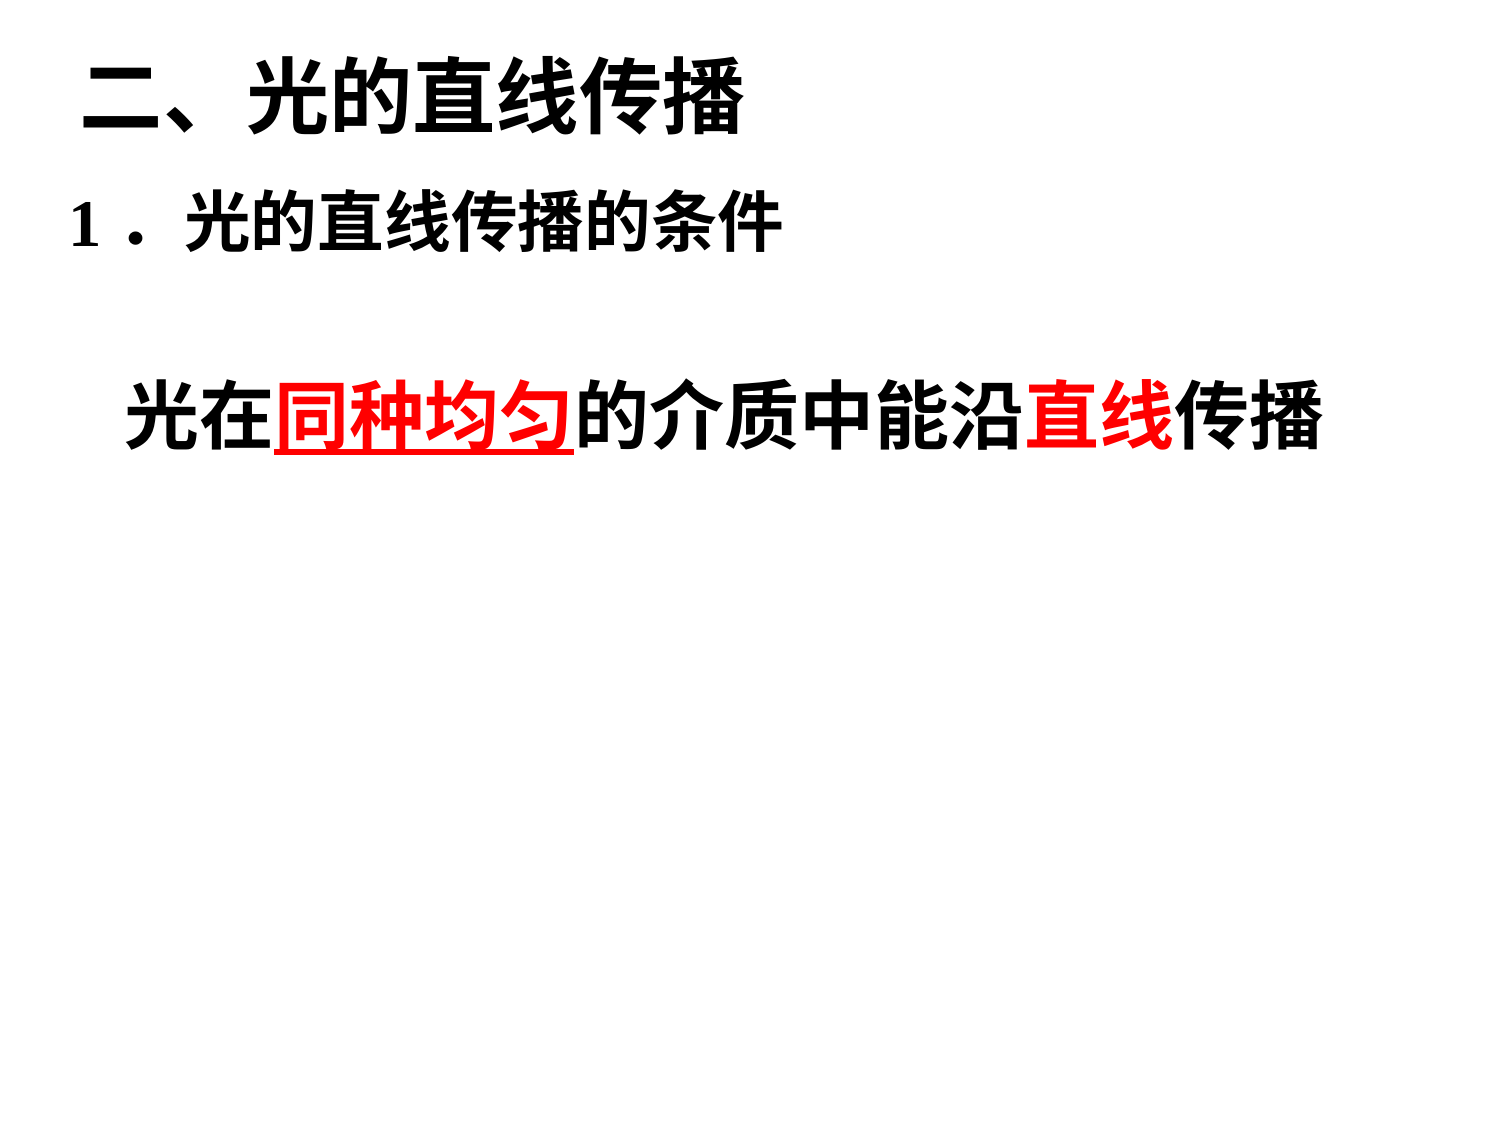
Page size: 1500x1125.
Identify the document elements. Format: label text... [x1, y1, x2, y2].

list 1．光的直线传播的条件 光在同种均匀的介质中能沿直线传播 [52, 172, 1412, 563]
title 二、光的直线传播 [64, 42, 1036, 147]
